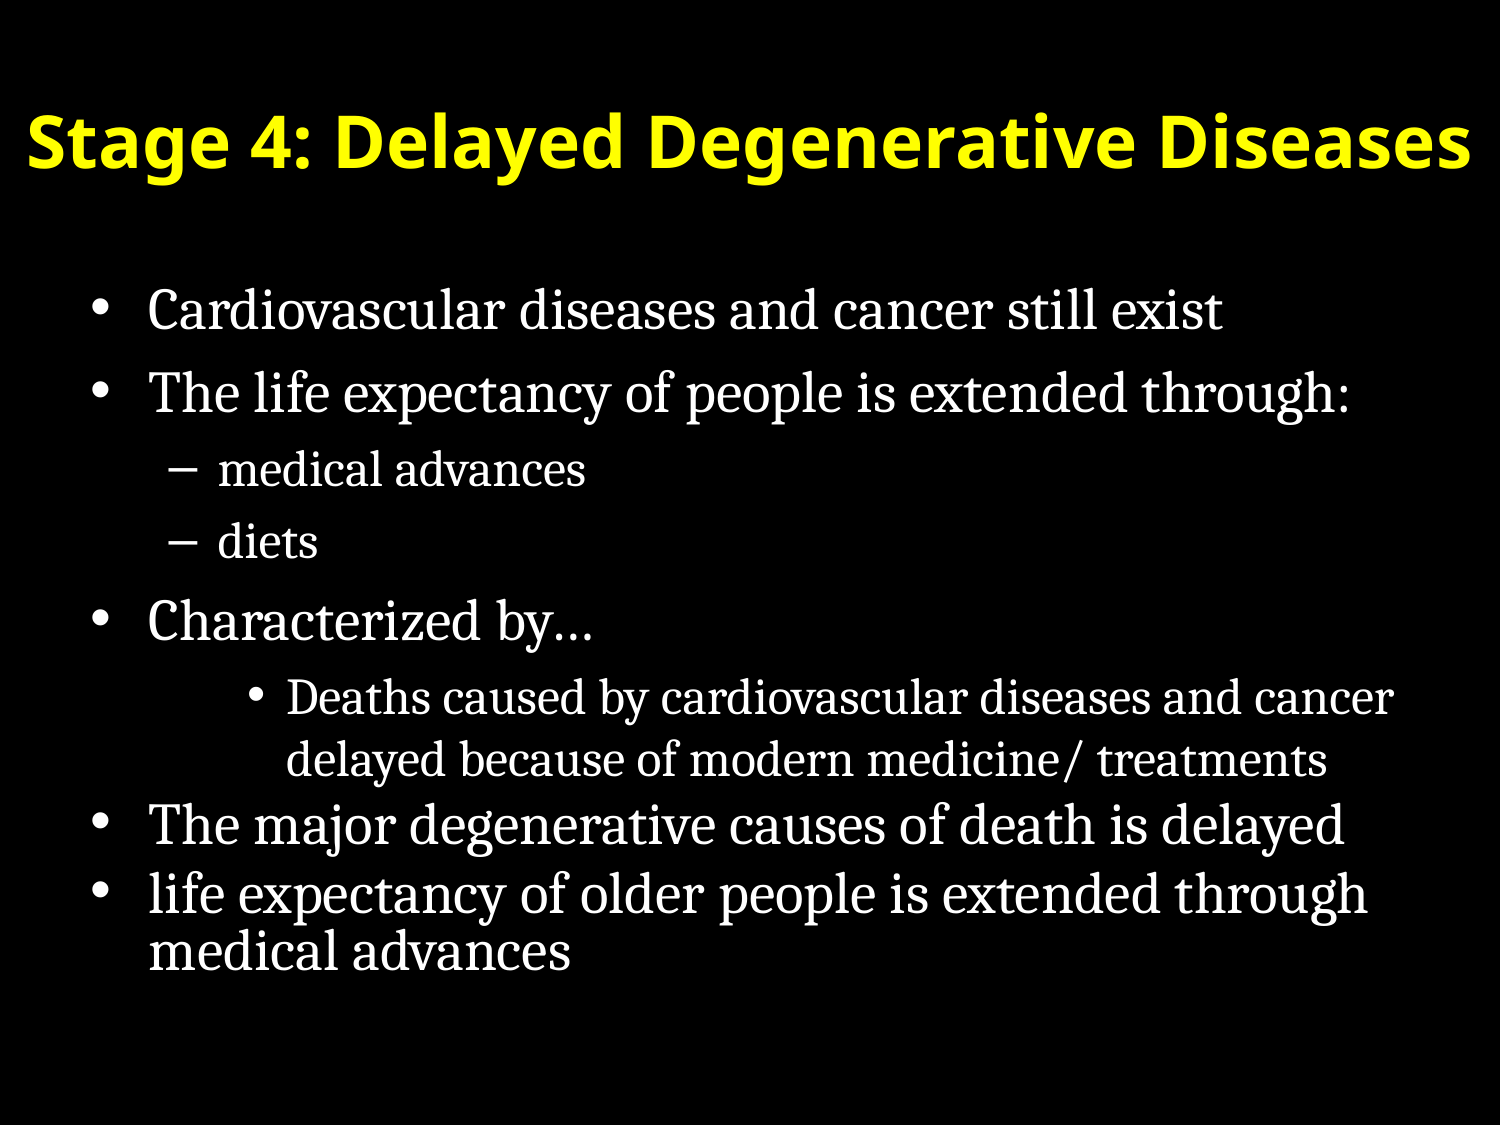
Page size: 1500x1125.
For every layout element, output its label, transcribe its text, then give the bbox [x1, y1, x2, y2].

list Cardiovascular diseases and cancer still exist The life expectancy of people is extended through: medical advances diets Characterized by… Deaths caused by cardiovascular diseases and cancer delayed because of modern medicine/ treatments The major degenerative causes of death is delayed life expectancy of older people is extended through medical advances [75, 262, 1425, 1005]
title Stage 4: Delayed Degenerative Diseases [0, 45, 1500, 233]
